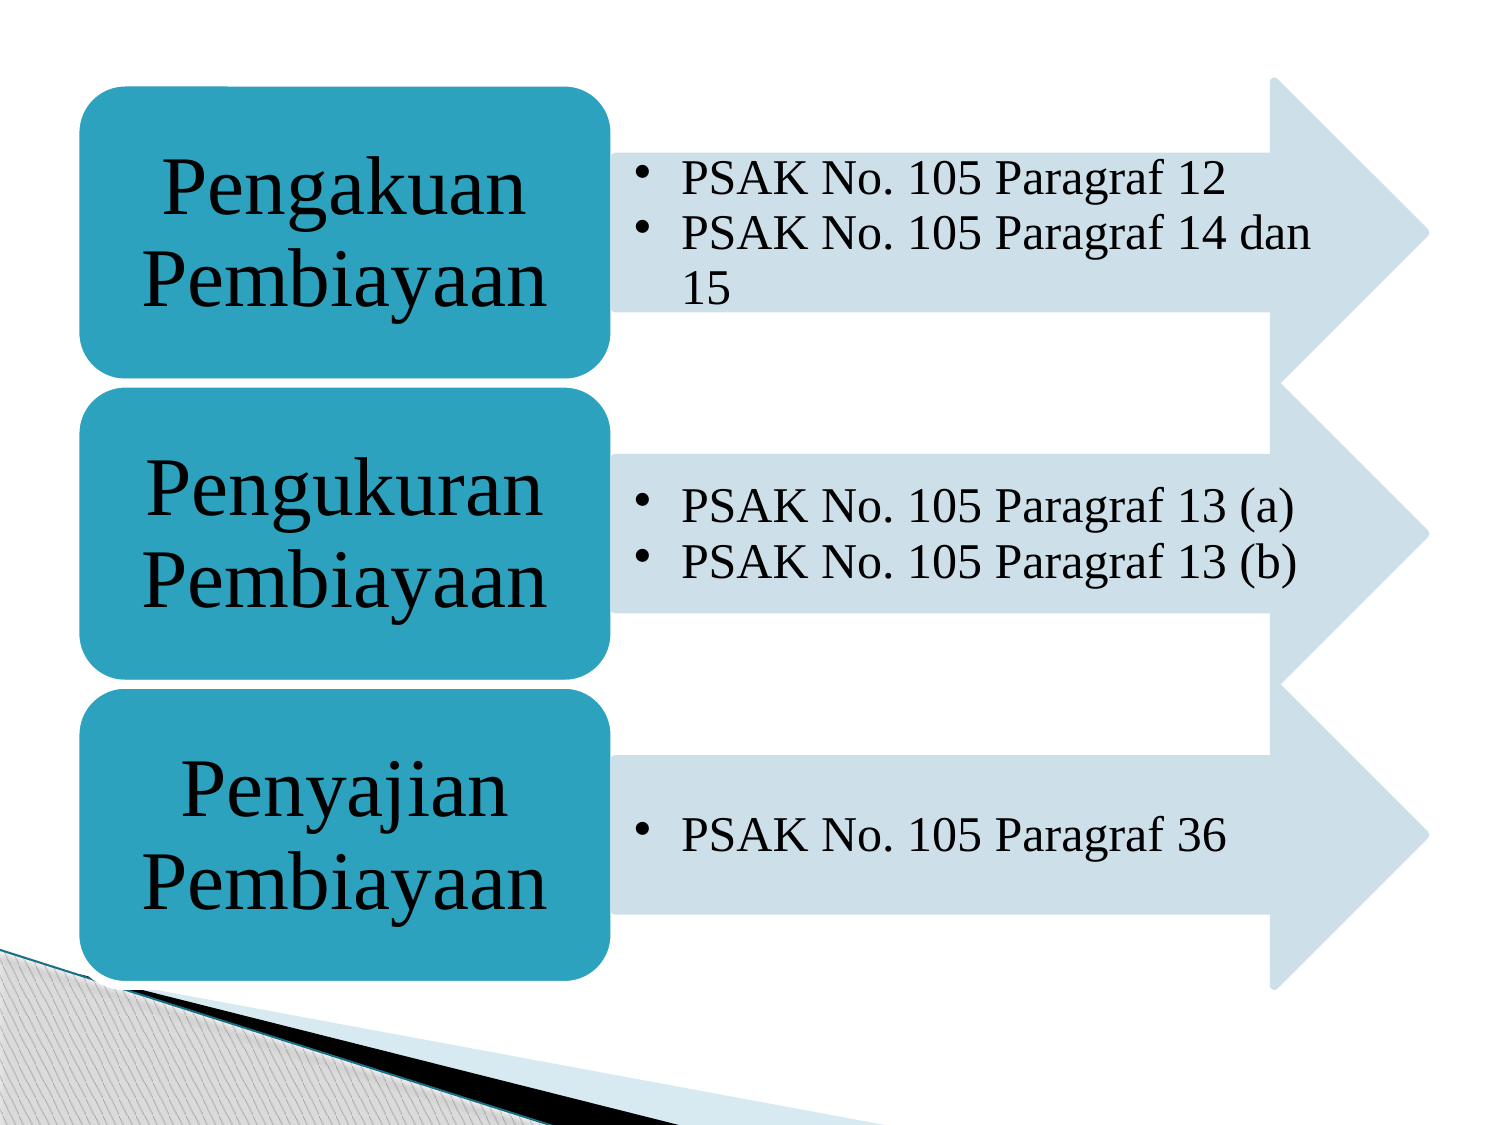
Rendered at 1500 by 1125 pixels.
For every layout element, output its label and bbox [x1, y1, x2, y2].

list [74, 81, 1426, 986]
